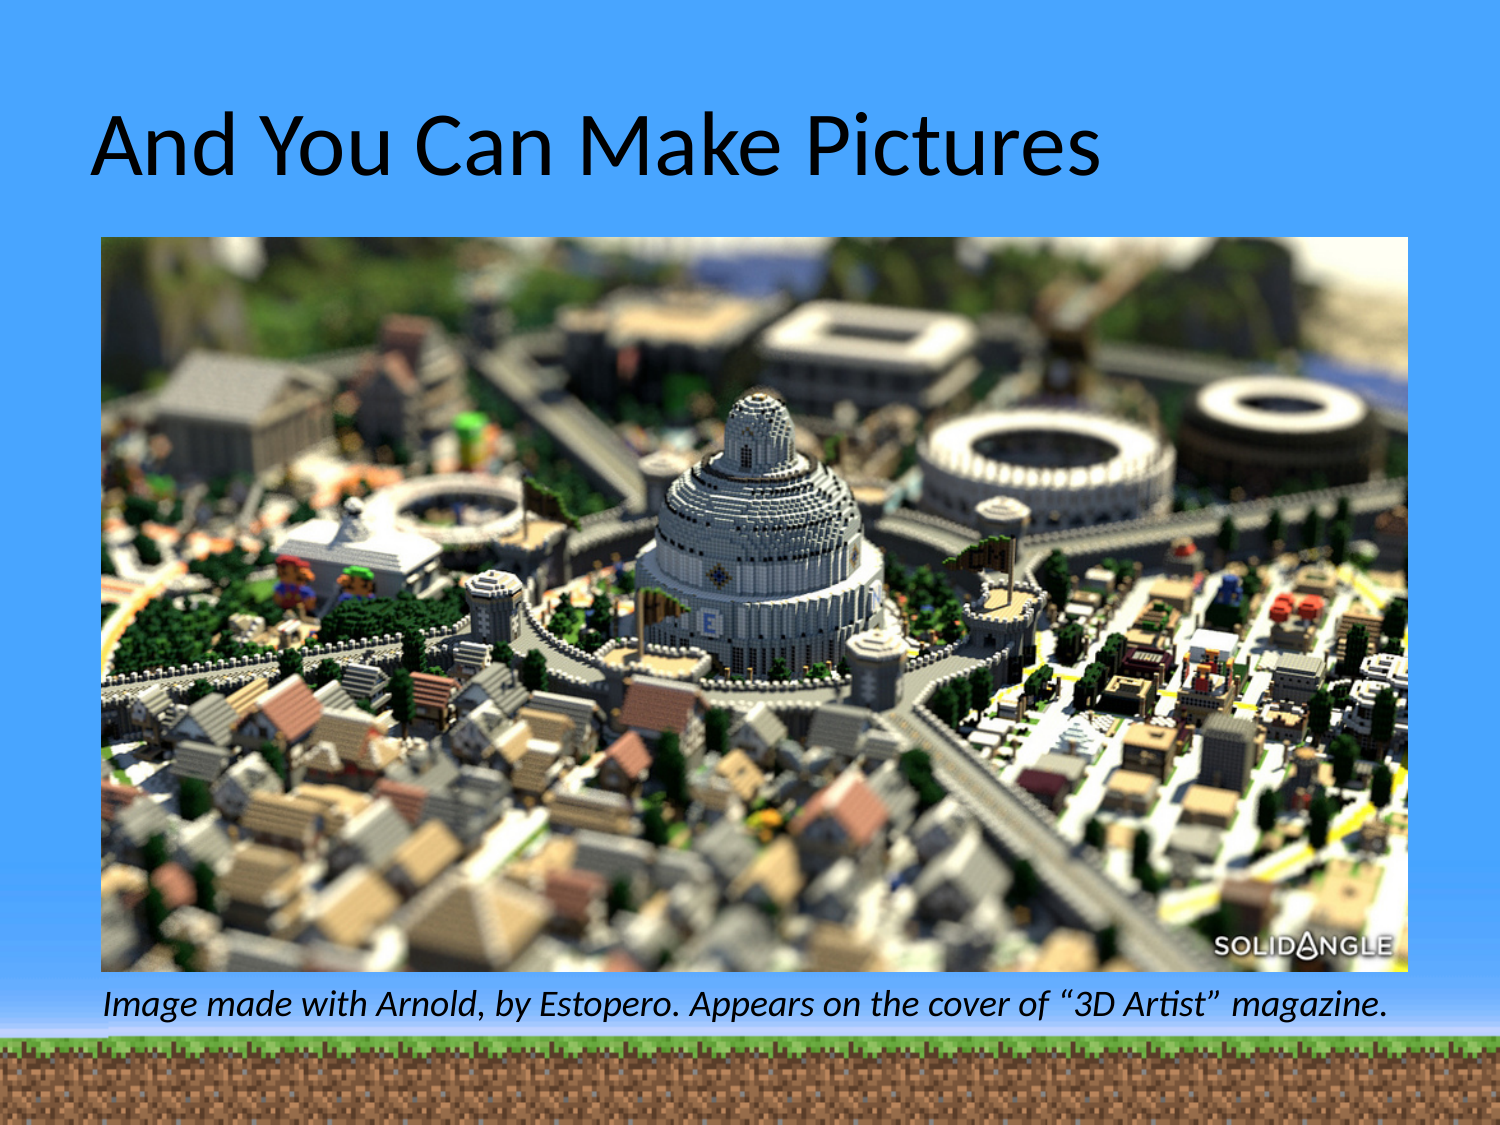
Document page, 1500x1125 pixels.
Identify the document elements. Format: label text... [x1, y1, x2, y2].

picture [0, 0, 1500, 1125]
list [100, 237, 1408, 973]
title And You Can Make Pictures [75, 45, 1425, 233]
text_box Image made with Arnold, by Estopero. Appears on the cover of “3D Artist” magazine. [87, 972, 1450, 1032]
